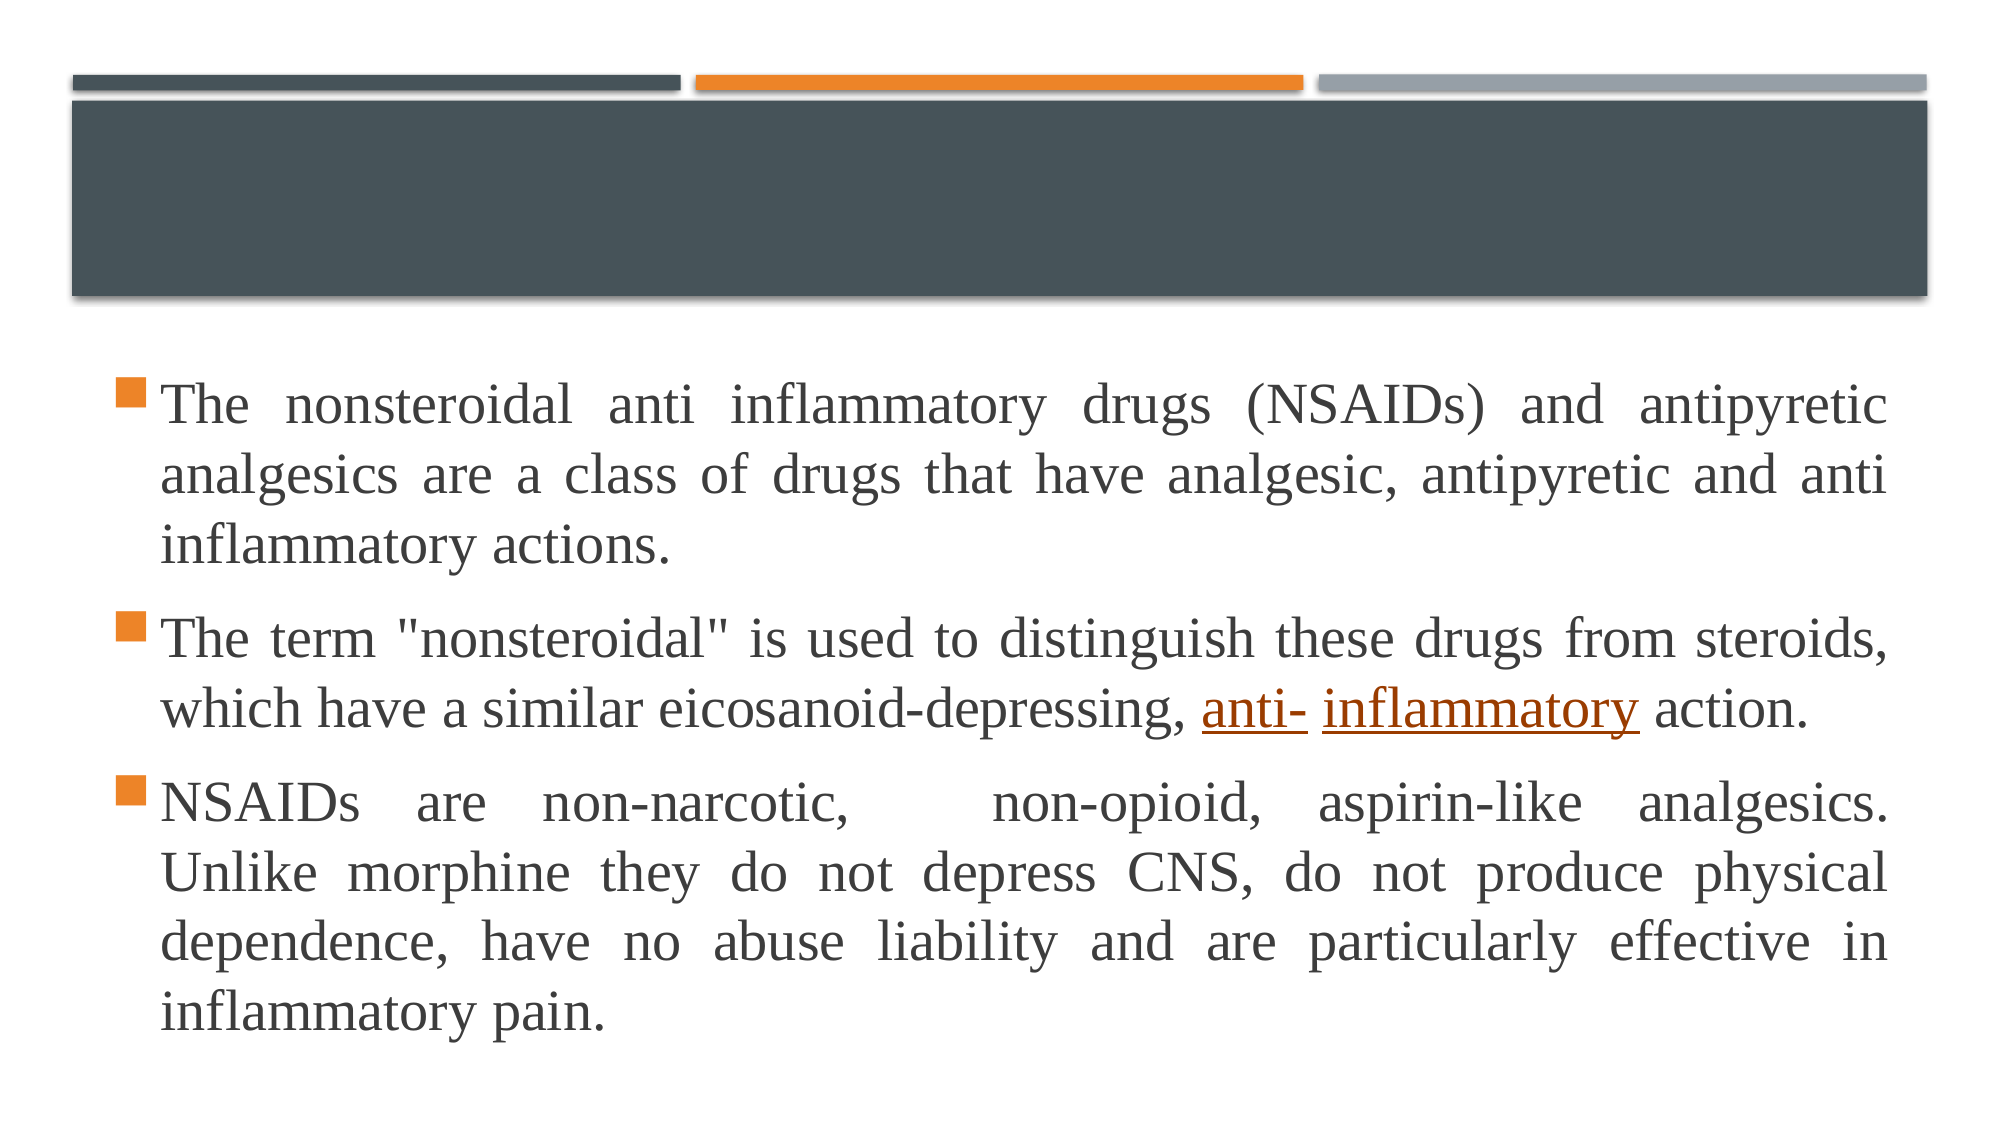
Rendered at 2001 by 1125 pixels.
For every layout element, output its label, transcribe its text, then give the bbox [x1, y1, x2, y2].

list The nonsteroidal anti inflammatory drugs (NSAIDs) and antipyretic analgesics are a class of drugs that have analgesic, antipyretic and anti inflammatory actions. The term "nonsteroidal" is used to distinguish these drugs from steroids, which have a similar eicosanoid-depressing, anti- inflammatory action. NSAIDs are non-narcotic, non-opioid, aspirin-like analgesics. Unlike morphine they do not depress CNS, do not produce physical dependence, have no abuse liability and are particularly effective in inflammatory pain. [95, 357, 1905, 1088]
